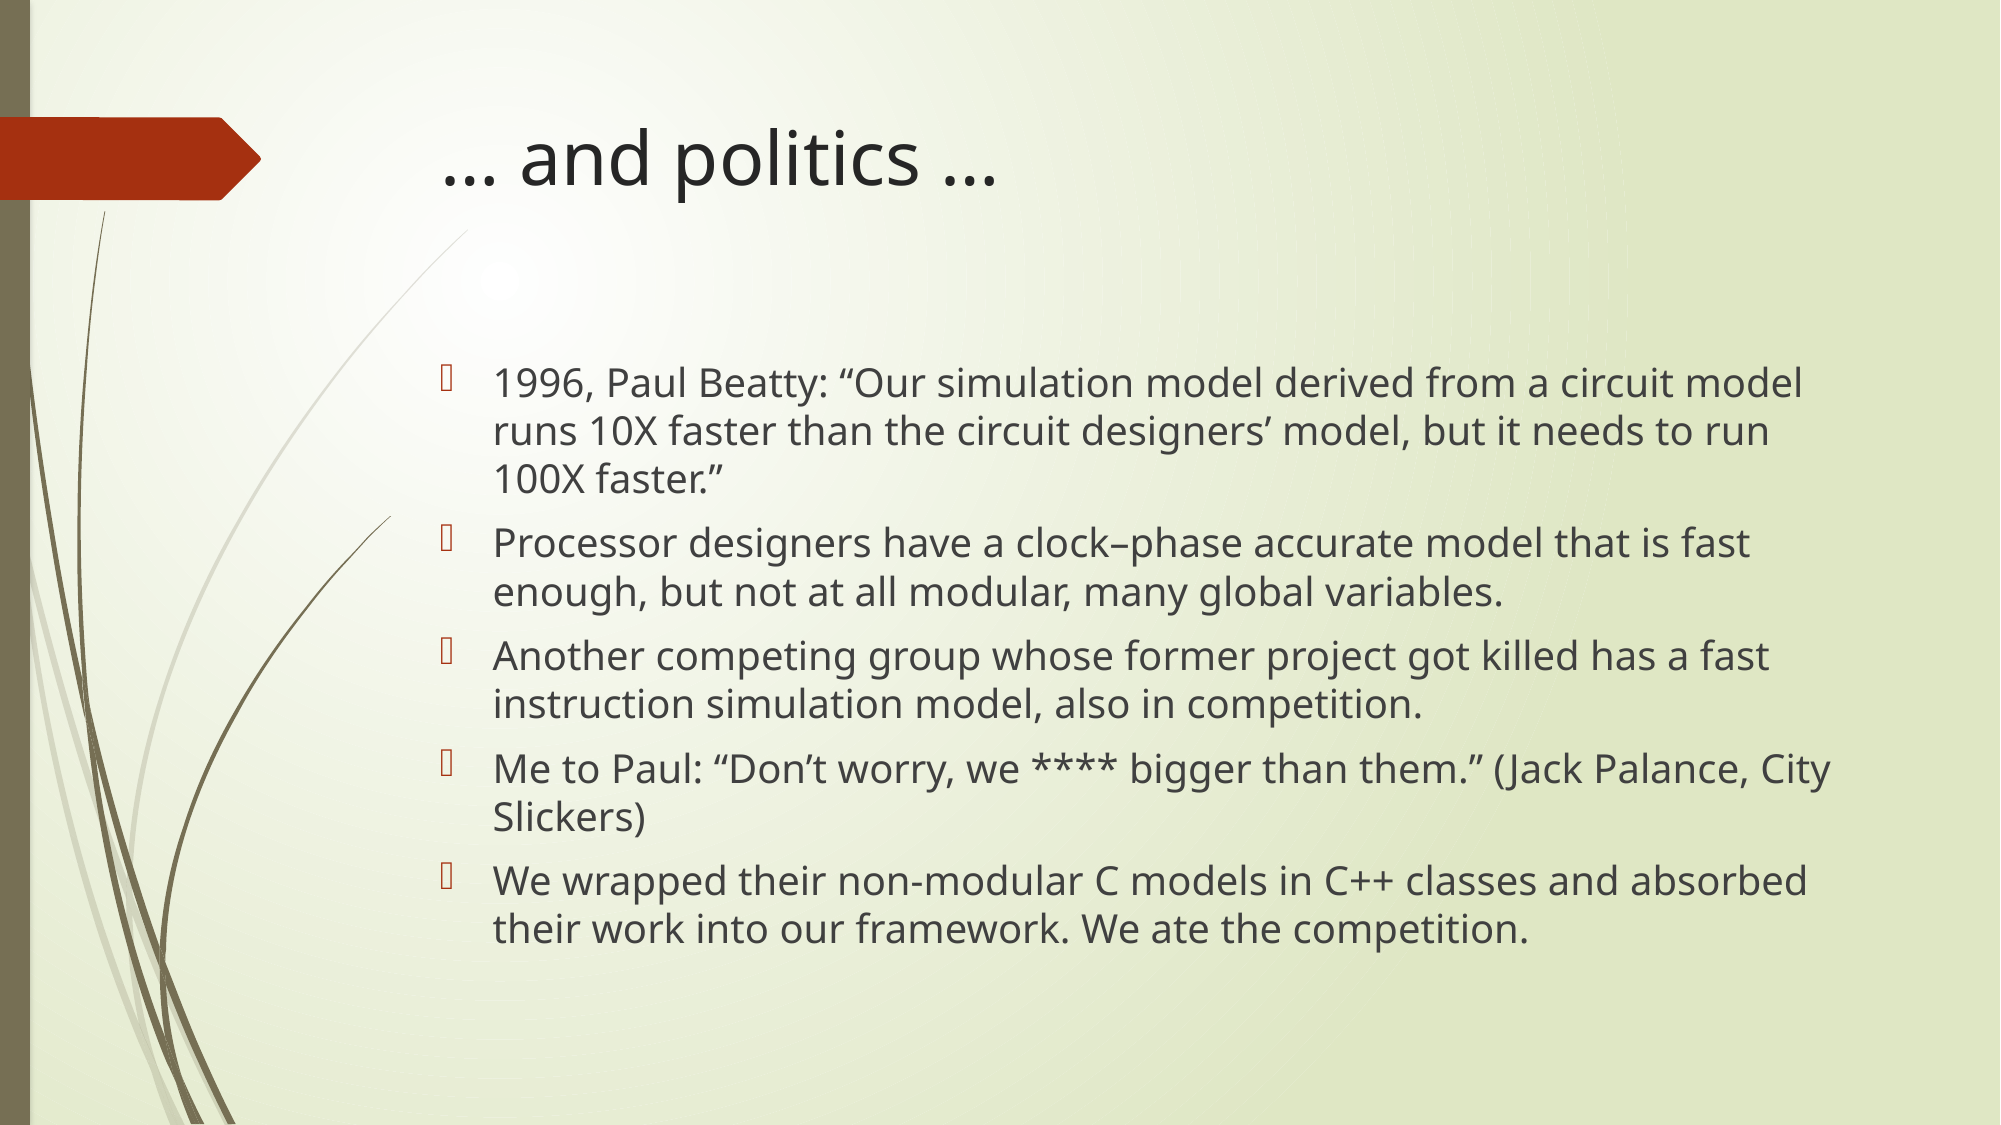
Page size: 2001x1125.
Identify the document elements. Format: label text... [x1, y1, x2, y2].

title … and politics … [425, 102, 1888, 313]
list 1996, Paul Beatty: “Our simulation model derived from a circuit model runs 10X faster than the circuit designers’ model, but it needs to run 100X faster.” Processor designers have a clock–phase accurate model that is fast enough, but not at all modular, many global variables. Another competing group whose former project got killed has a fast instruction simulation model, also in competition. Me to Paul: “Don’t worry, we **** bigger than them.” (Jack Palance, City Slickers) We wrapped their non-modular C models in C++ classes and absorbed their work into our framework. We ate the competition. [424, 350, 1888, 970]
